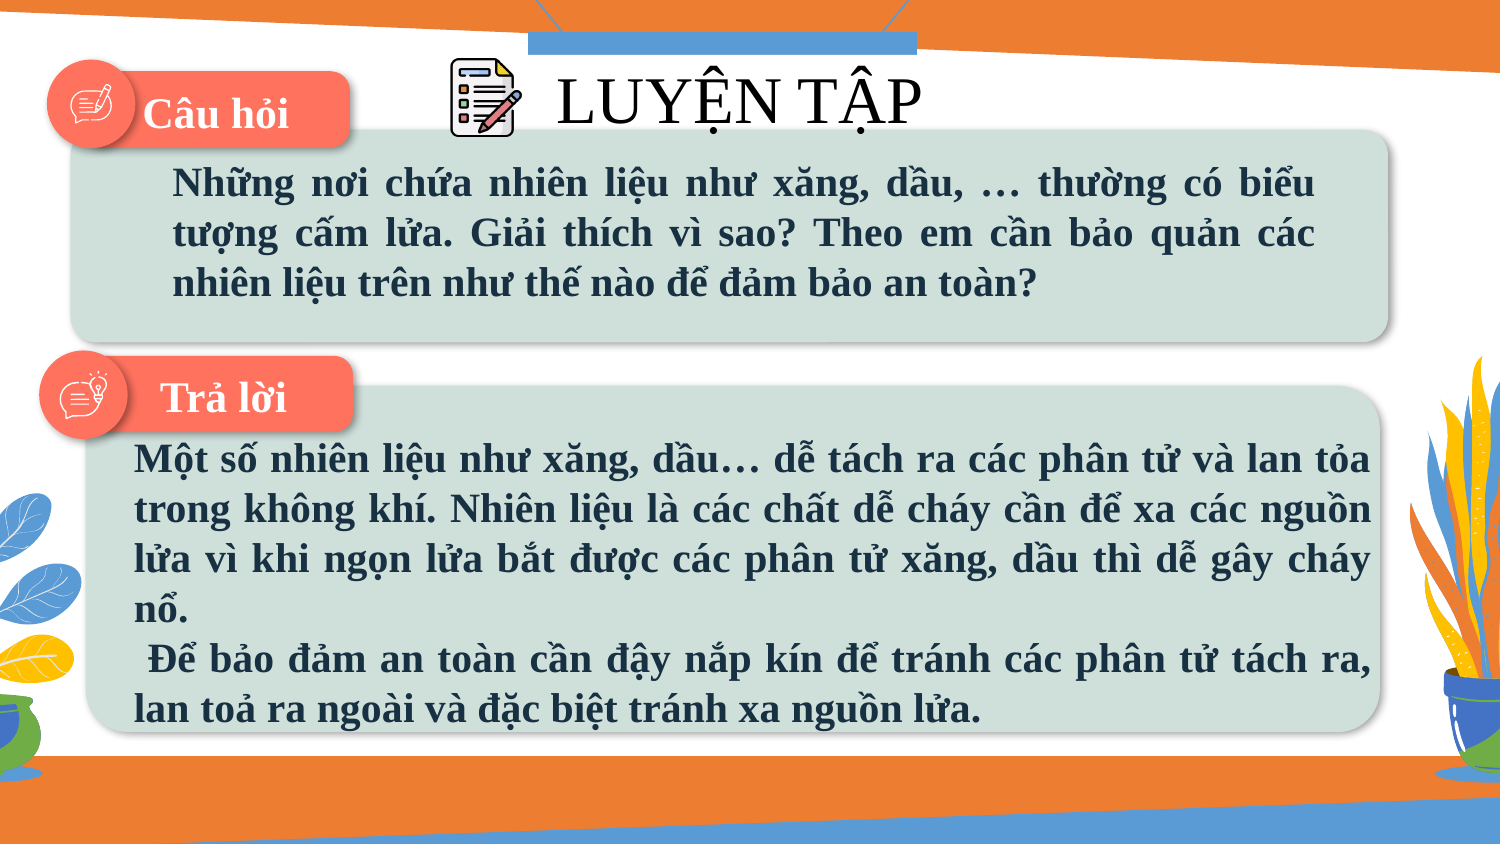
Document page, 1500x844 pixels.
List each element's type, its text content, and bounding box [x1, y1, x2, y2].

picture [446, 58, 526, 137]
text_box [46, 59, 136, 149]
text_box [85, 385, 1387, 742]
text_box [39, 350, 128, 439]
text_box LUYỆN TẬP [415, 49, 1065, 129]
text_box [136, 71, 350, 148]
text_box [128, 355, 354, 433]
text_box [70, 129, 1389, 343]
